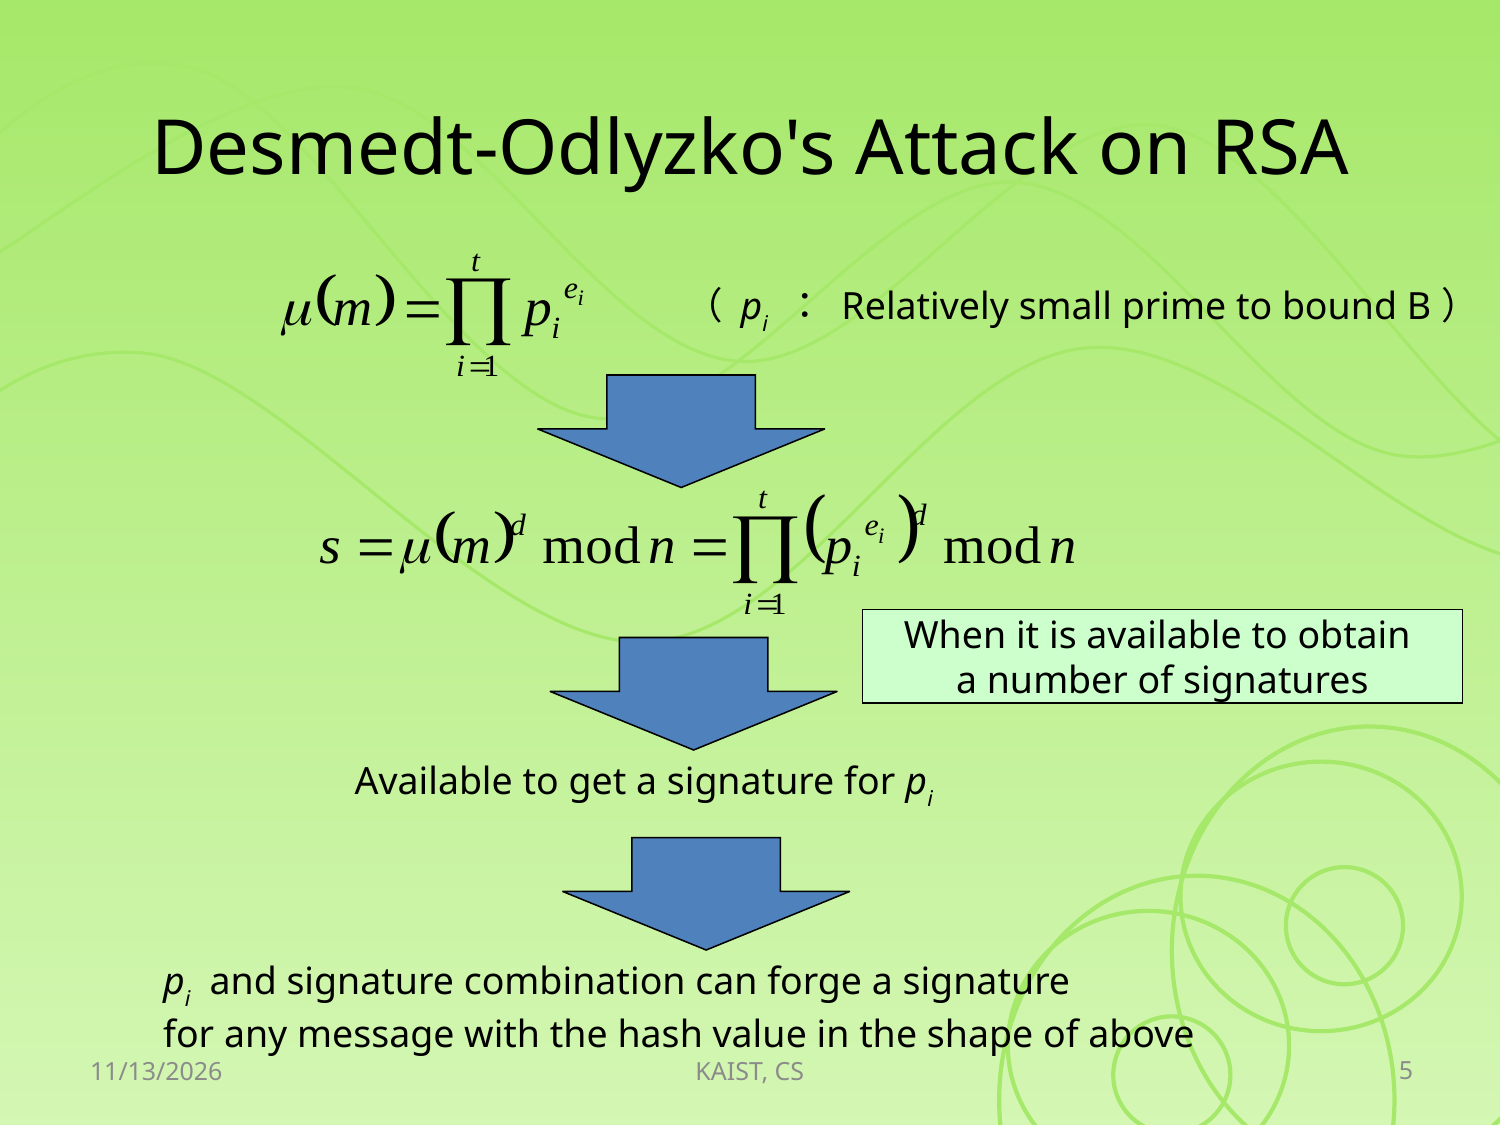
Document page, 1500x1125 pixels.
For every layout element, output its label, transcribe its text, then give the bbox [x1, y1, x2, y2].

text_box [309, 474, 1085, 626]
text_box When it is available to obtain a number of signatures [862, 609, 1463, 704]
text_box pi and signature combination can forge a signature for any message with the hash value in the shape of above [148, 949, 1221, 1063]
text_box Available to get a signature for pi [339, 749, 958, 818]
text_box [537, 375, 825, 473]
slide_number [75, 1042, 425, 1103]
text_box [270, 237, 605, 388]
footer KAIST, CS [512, 1042, 988, 1103]
text_box （ pi ： Relatively small prime to bound B） [670, 274, 1494, 343]
text_box [562, 837, 850, 951]
text_box [549, 637, 838, 751]
slide_number 5 [1078, 1041, 1429, 1102]
title Desmedt-Odlyzko's Attack on RSA [112, 50, 1388, 238]
